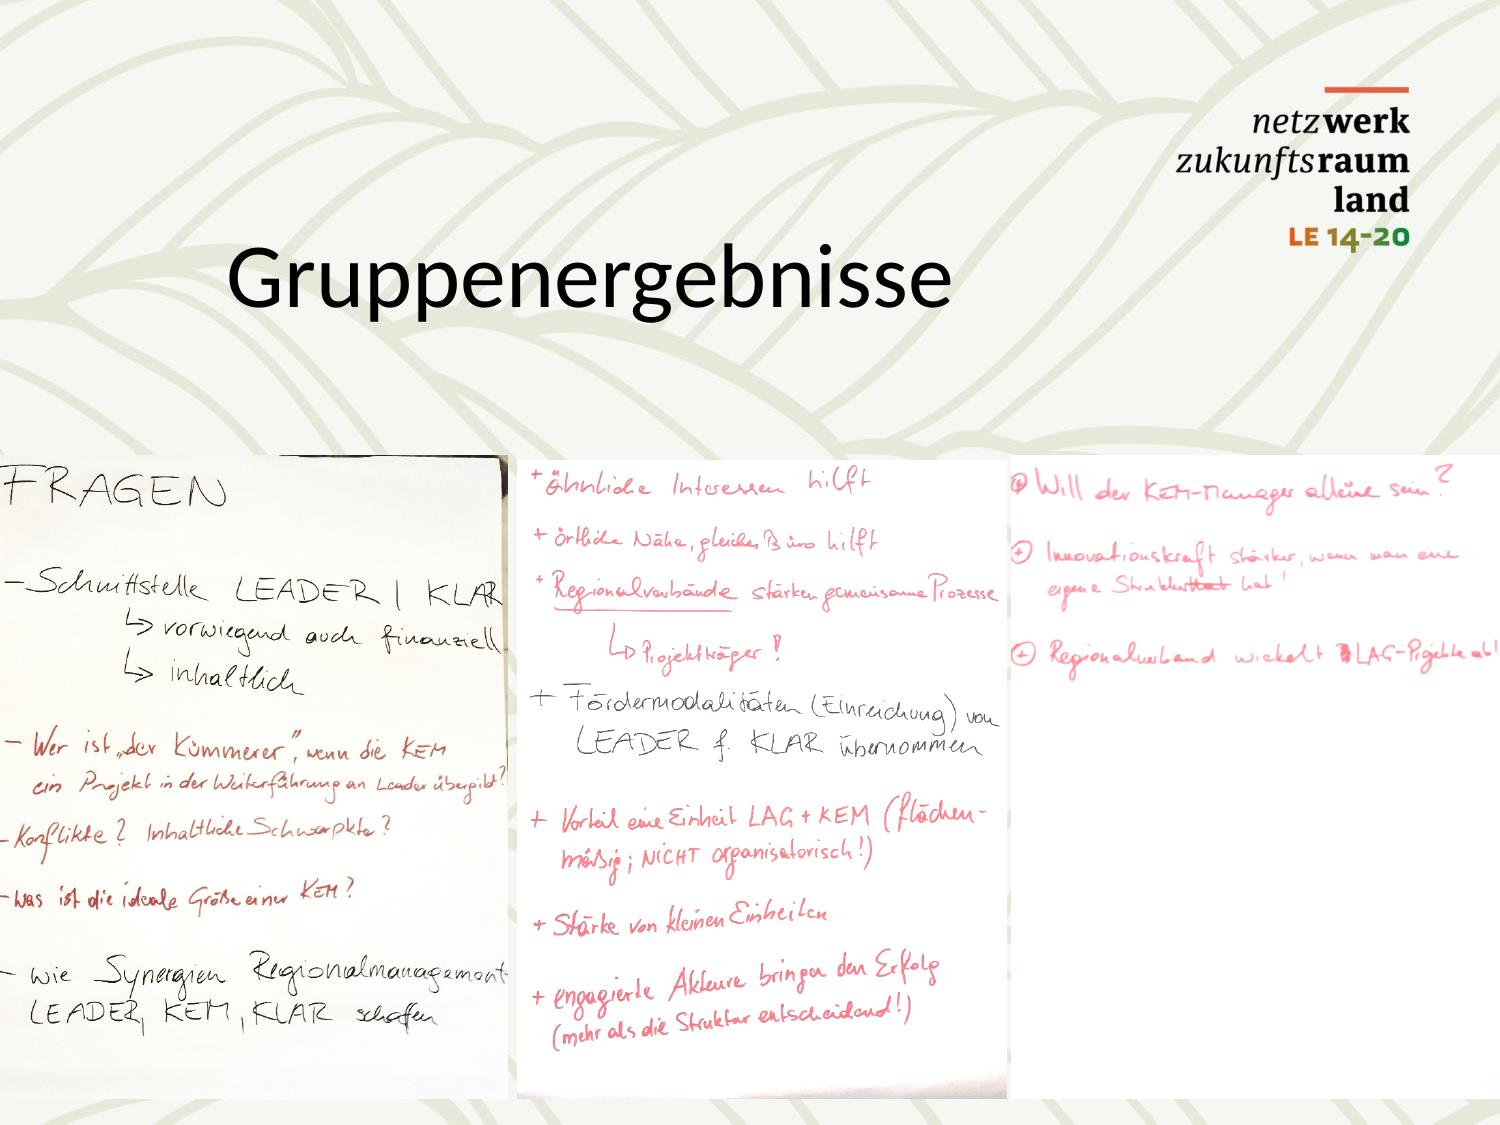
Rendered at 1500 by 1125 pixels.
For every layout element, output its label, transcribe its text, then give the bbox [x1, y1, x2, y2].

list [516, 460, 1006, 1100]
title Gruppenergebnisse [41, 208, 1140, 396]
picture [0, 0, 1500, 1125]
